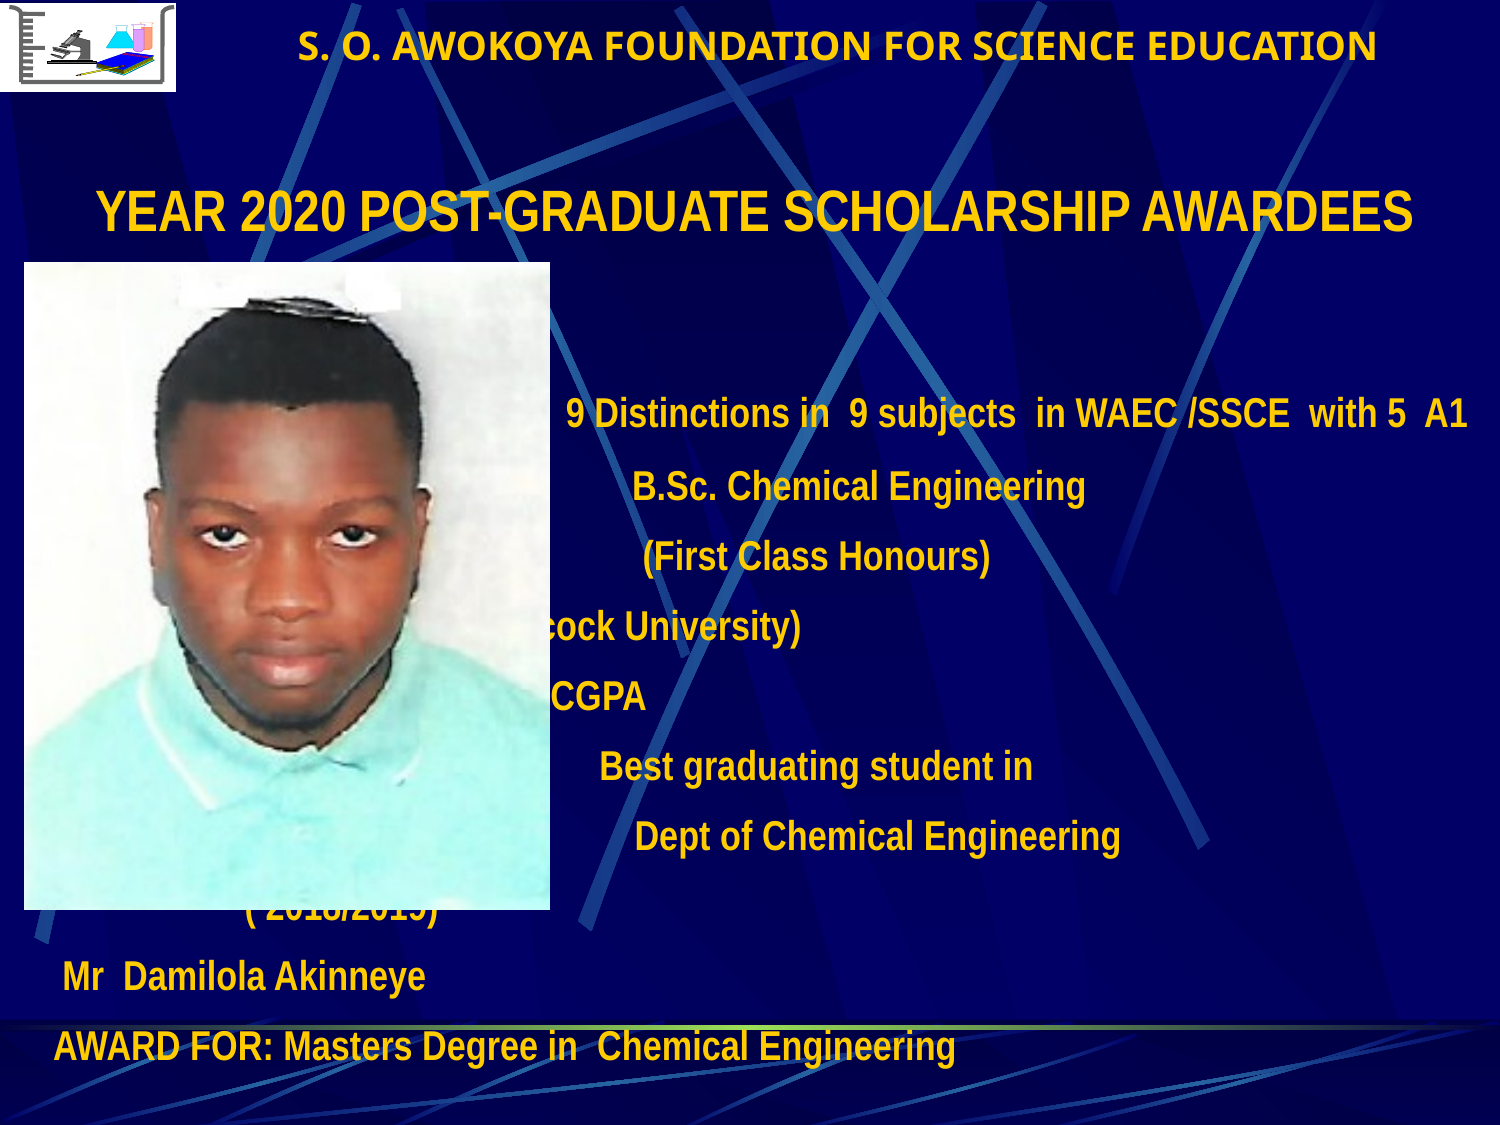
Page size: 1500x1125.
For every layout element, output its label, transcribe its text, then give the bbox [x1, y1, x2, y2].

text_box YEAR 2020 POST-GRADUATE SCHOLARSHIP AWARDEES 9 Distinctions in 9 subjects in WAEC /SSCE with 5 A1 B.Sc. Chemical Engineering (First Class Honours) (Babcock University) 4.74 CGPA Best graduating student in Dept of Chemical Engineering ( 2018/2019) Mr Damilola Akinneye AWARD FOR: Masters Degree in Chemical Engineering [9, 137, 1500, 1125]
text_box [0, 3, 176, 92]
text_box S. O. AWOKOYA FOUNDATION FOR SCIENCE EDUCATION [282, 13, 1394, 76]
picture [24, 262, 551, 911]
